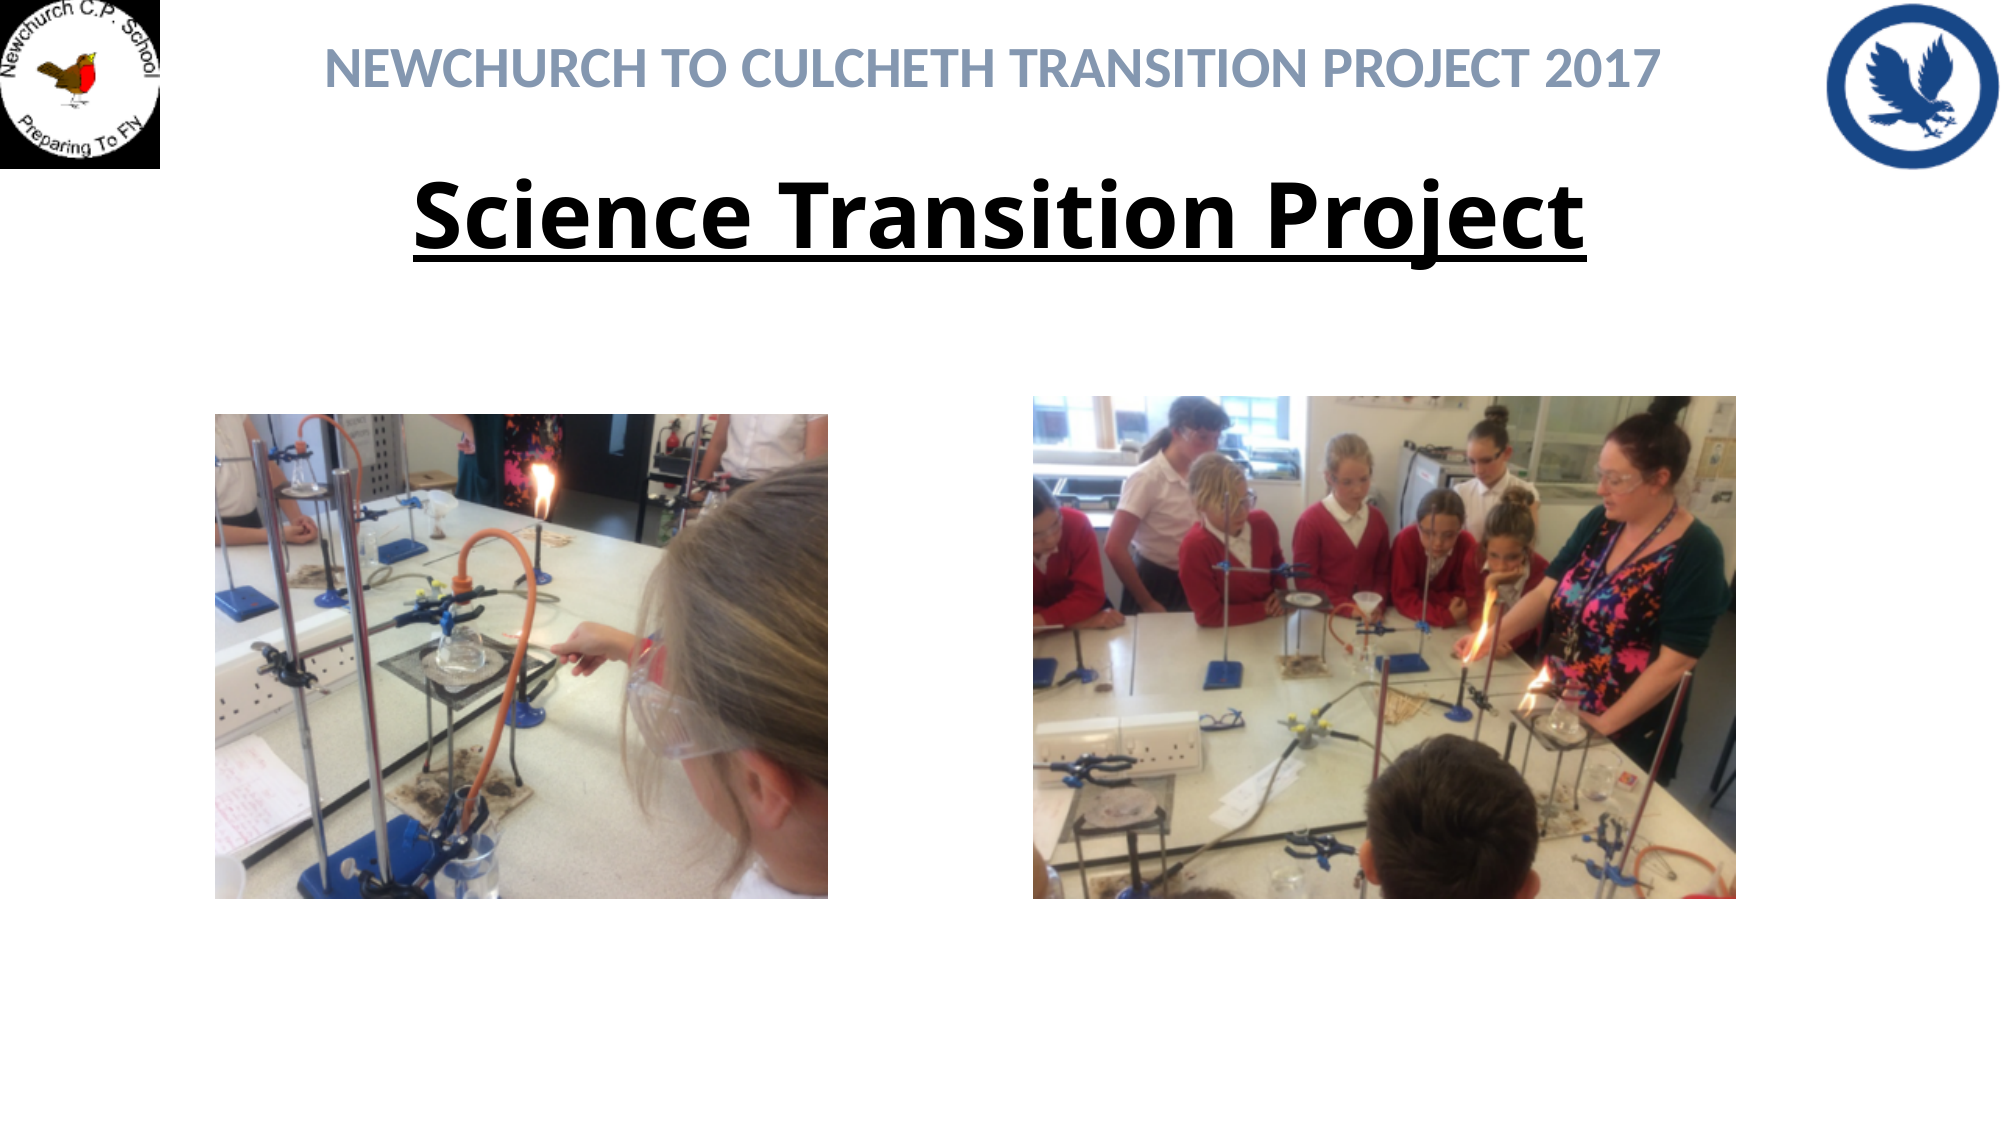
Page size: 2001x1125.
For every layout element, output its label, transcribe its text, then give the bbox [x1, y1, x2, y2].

picture [0, 0, 160, 169]
picture [215, 414, 828, 899]
picture [1033, 396, 1736, 899]
picture [1824, 0, 2001, 181]
title Science Transition Project [137, 159, 1863, 278]
